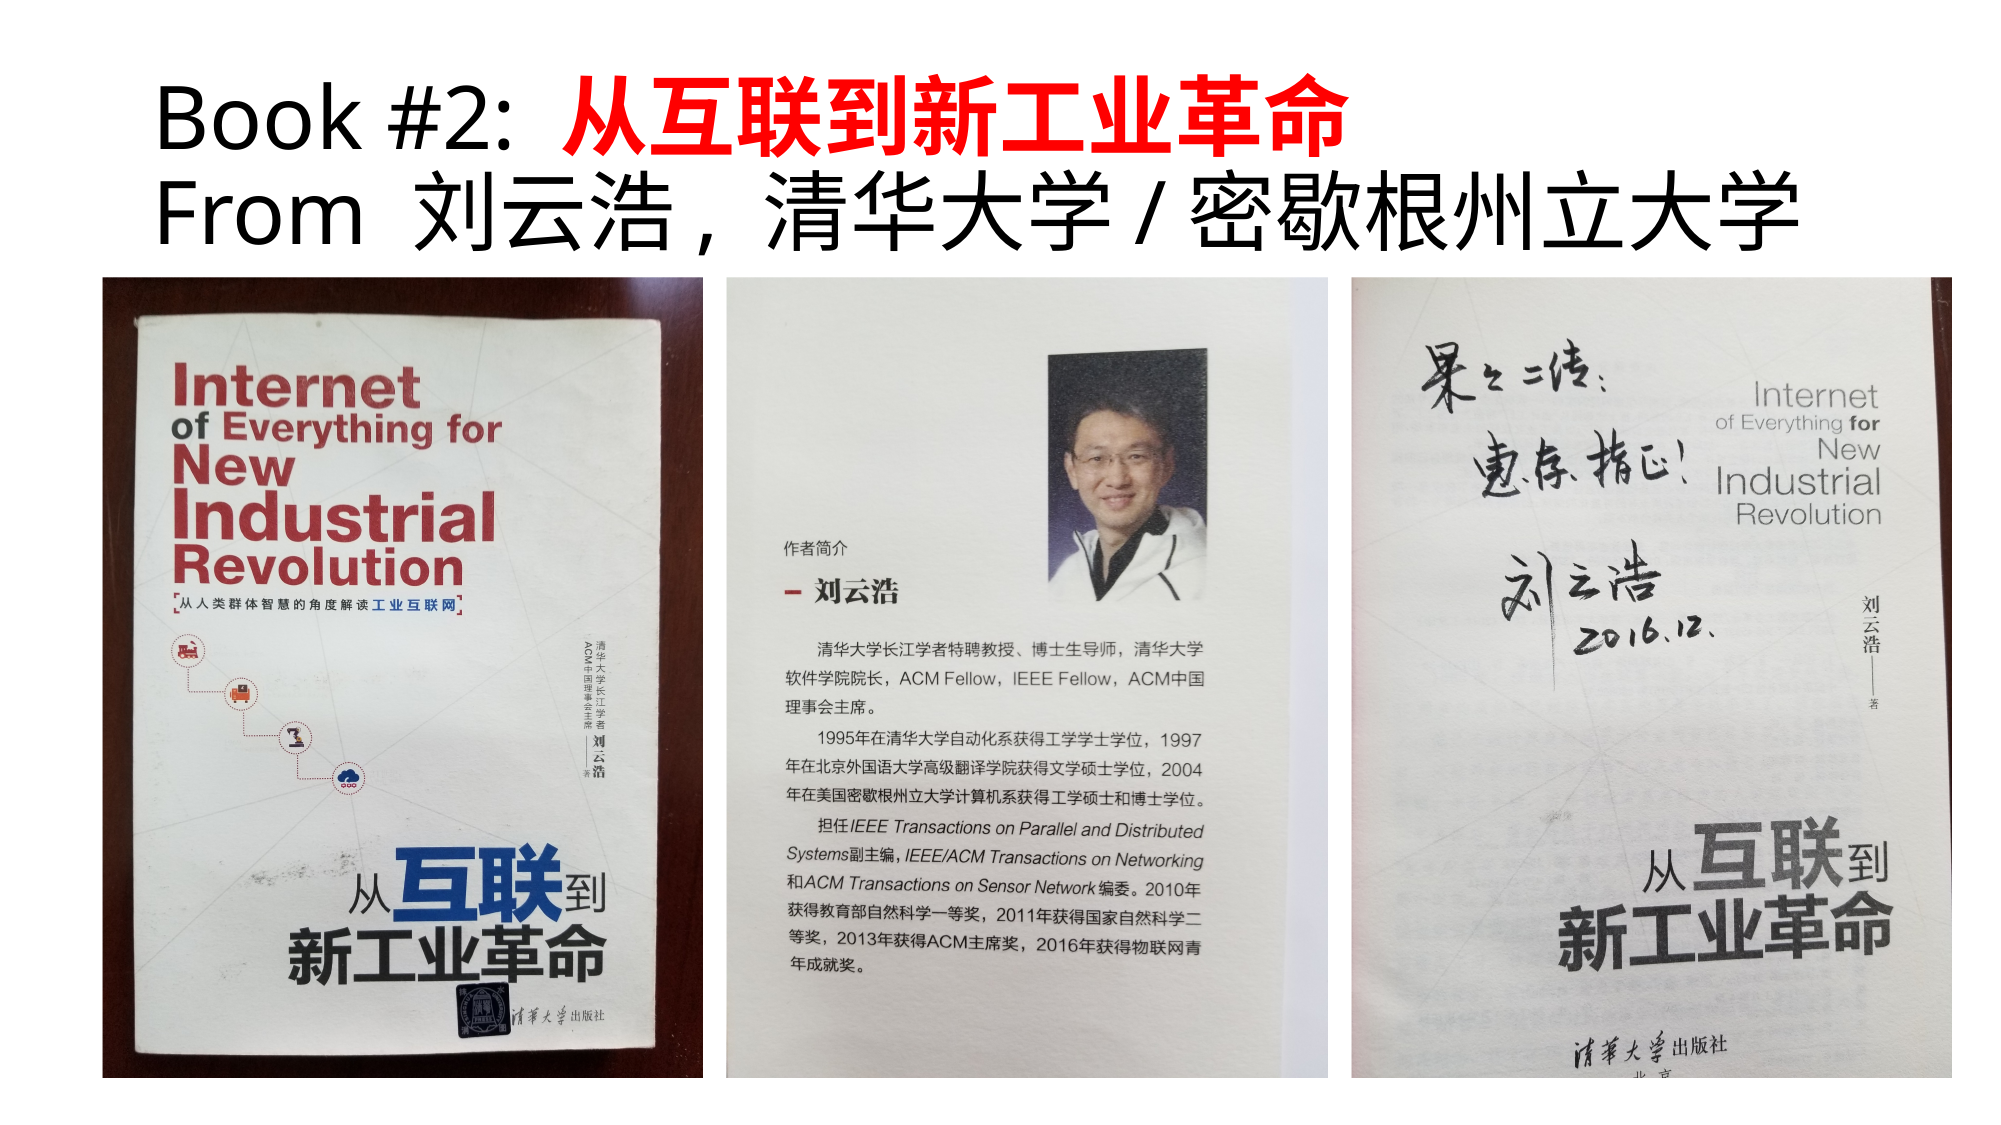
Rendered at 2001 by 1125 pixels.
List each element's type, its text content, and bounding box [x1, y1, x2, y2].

picture [2, 279, 2000, 1077]
title Book #2: 从互联到新工业革命 From 刘云浩, 清华大学/密歇根州立大学 [137, 59, 1863, 278]
